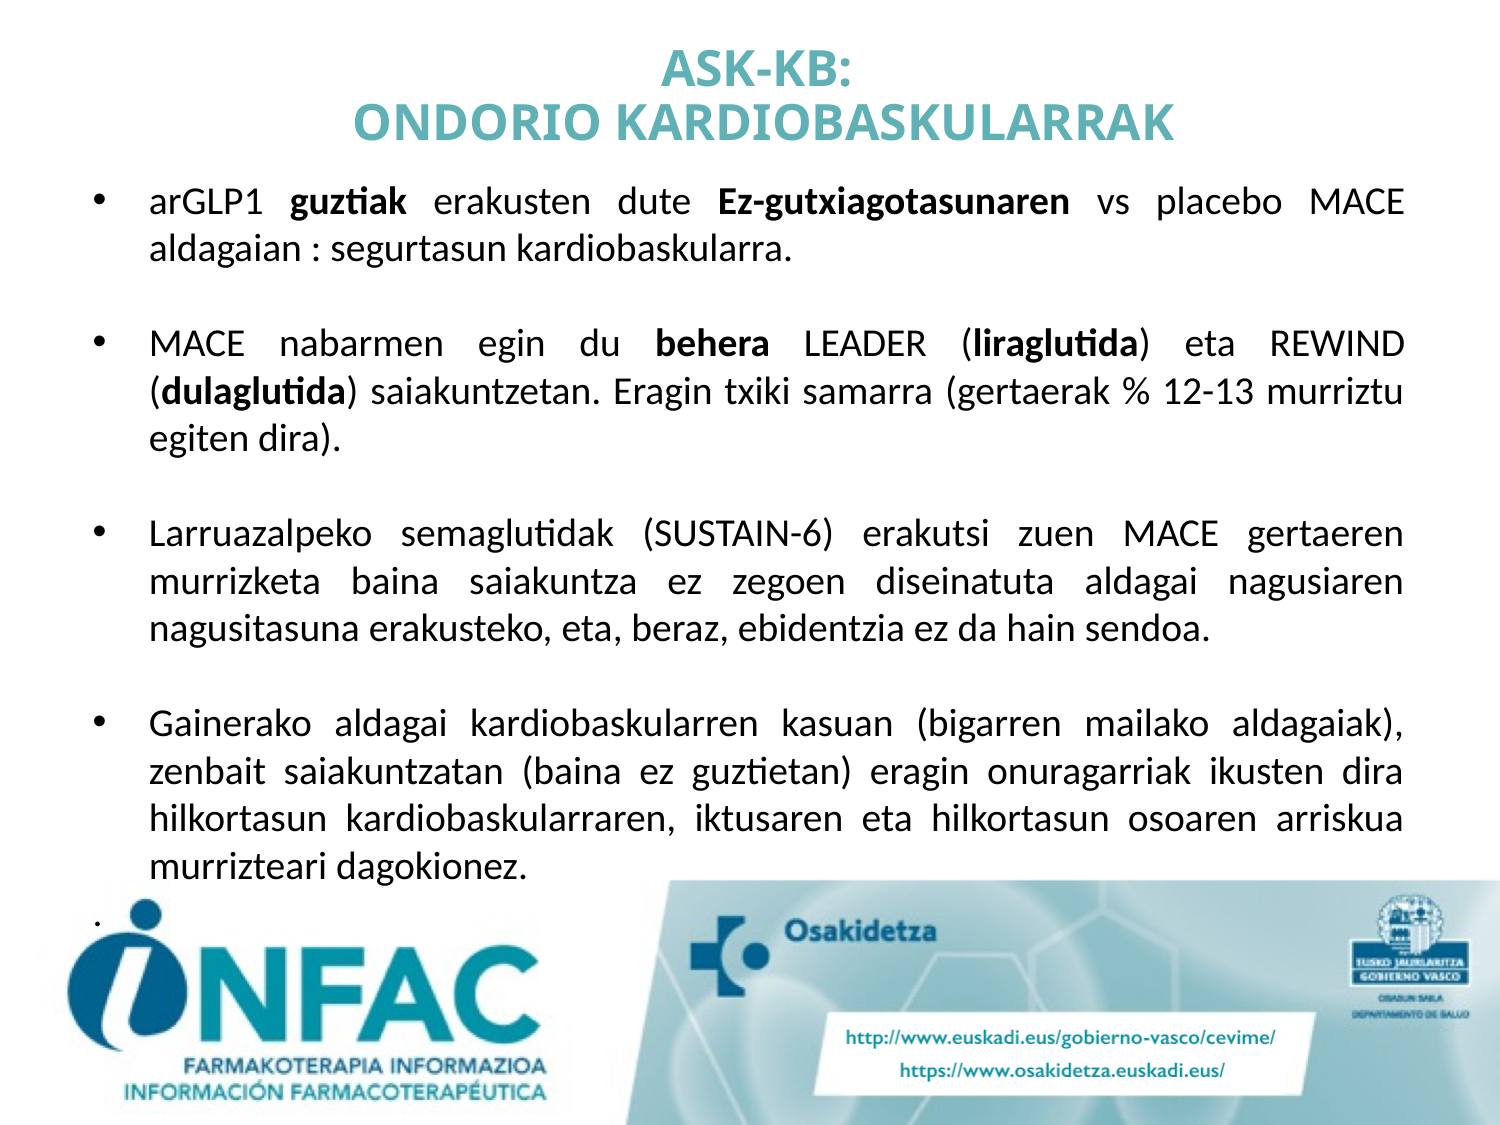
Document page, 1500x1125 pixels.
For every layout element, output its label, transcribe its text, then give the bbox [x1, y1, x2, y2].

subtitle arGLP1 guztiak erakusten dute Ez-gutxiagotasunaren vs placebo MACE aldagaian : segurtasun kardiobaskularra. MACE nabarmen egin du behera LEADER (liraglutida) eta REWIND (dulaglutida) saiakuntzetan. Eragin txiki samarra (gertaerak % 12-13 murriztu egiten dira). Larruazalpeko semaglutidak (SUSTAIN-6) erakutsi zuen MACE gertaeren murrizketa baina saiakuntza ez zegoen diseinatuta aldagai nagusiaren nagusitasuna erakusteko, eta, beraz, ebidentzia ez da hain sendoa. Gainerako aldagai kardiobaskularren kasuan (bigarren mailako aldagaiak), zenbait saiakuntzatan (baina ez guztietan) eragin onuragarriak ikusten dira hilkortasun kardiobaskularraren, iktusaren eta hilkortasun osoaren arriskua murrizteari dagokionez. . [77, 167, 1421, 882]
title ASK-KB: ONDORIO KARDIOBASKULARRAK [126, 21, 1389, 159]
picture [0, 0, 1500, 1125]
